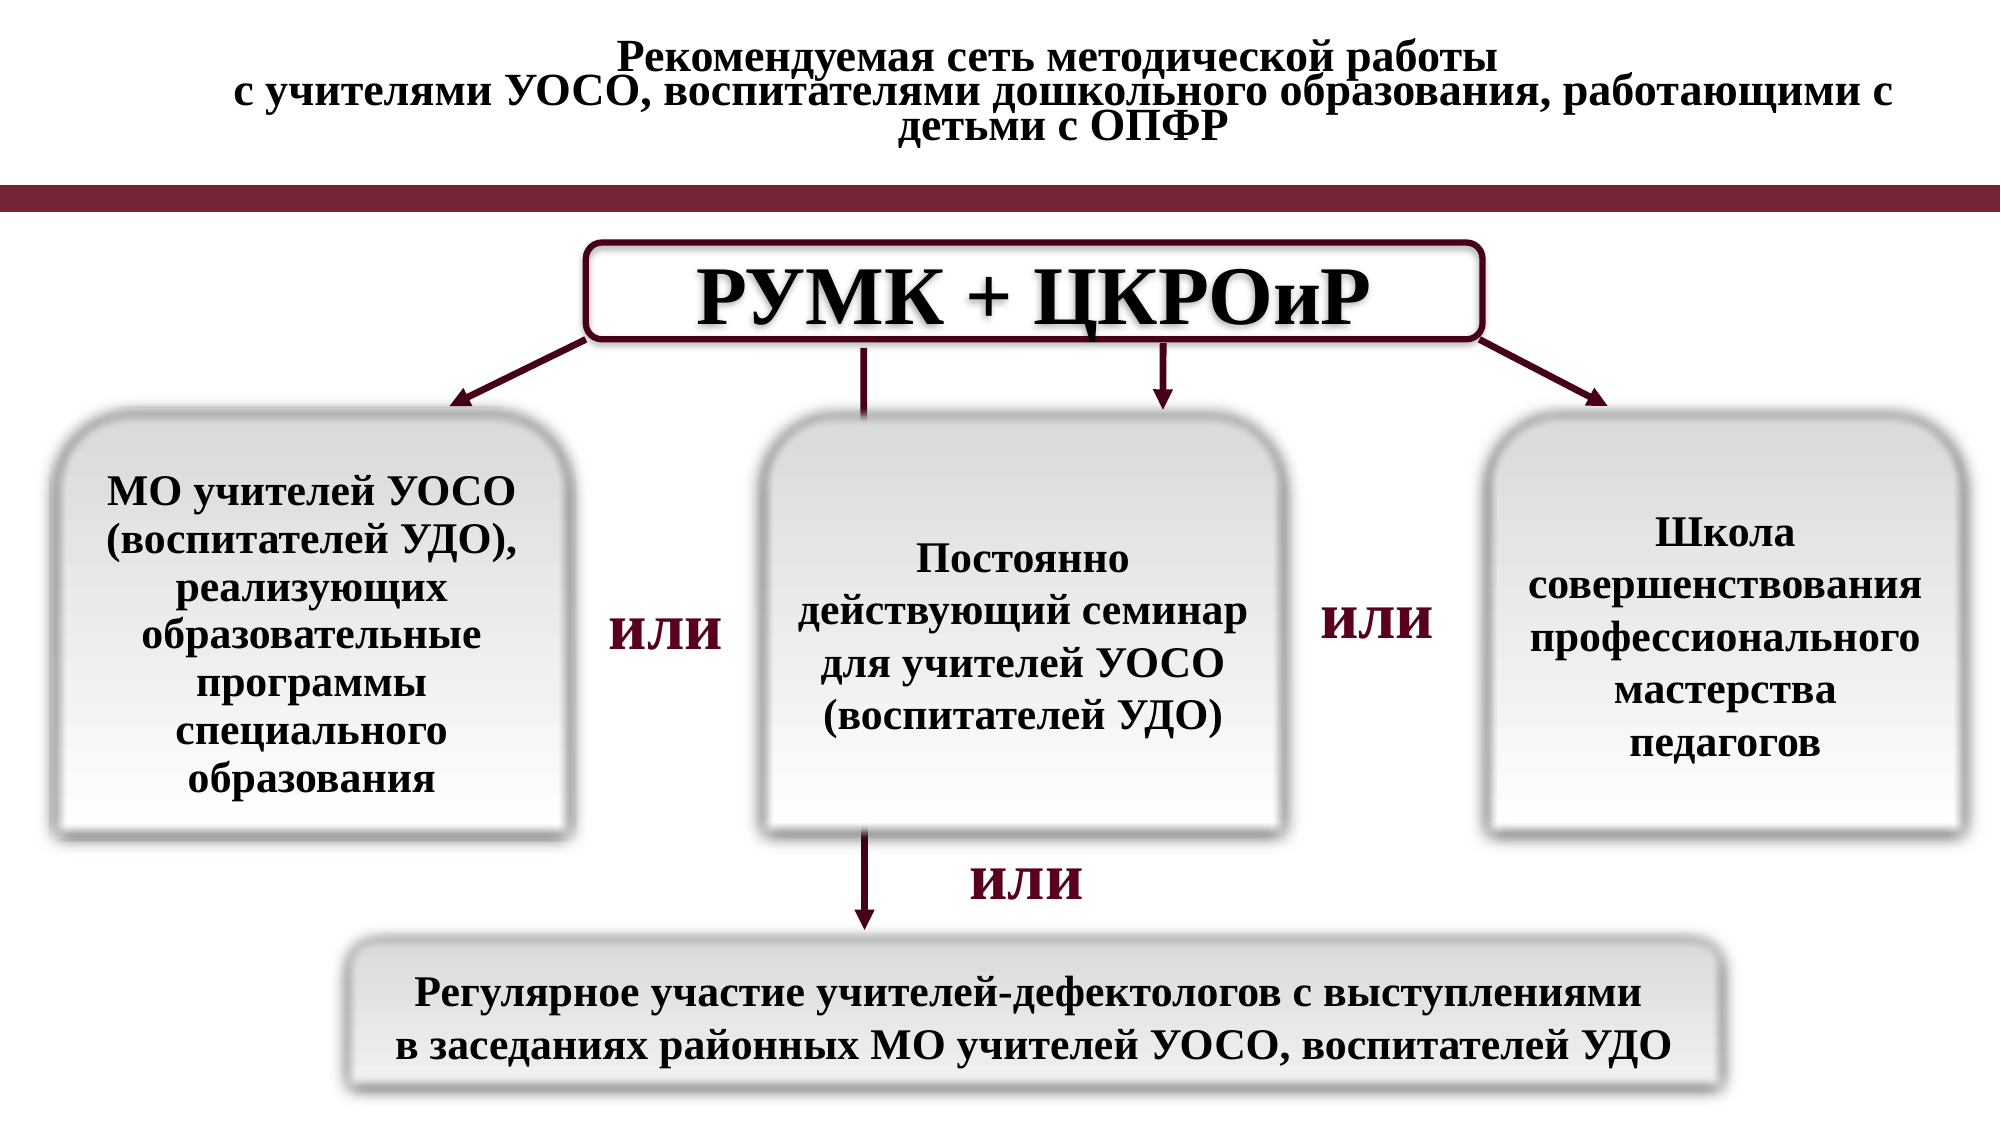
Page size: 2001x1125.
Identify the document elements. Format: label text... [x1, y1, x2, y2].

title Рекомендуемая сеть методической работы с учителями УОСО, воспитателями дошкольного образования, работающими с детьми с ОПФР [200, 38, 1926, 157]
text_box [48, 242, 1972, 1091]
